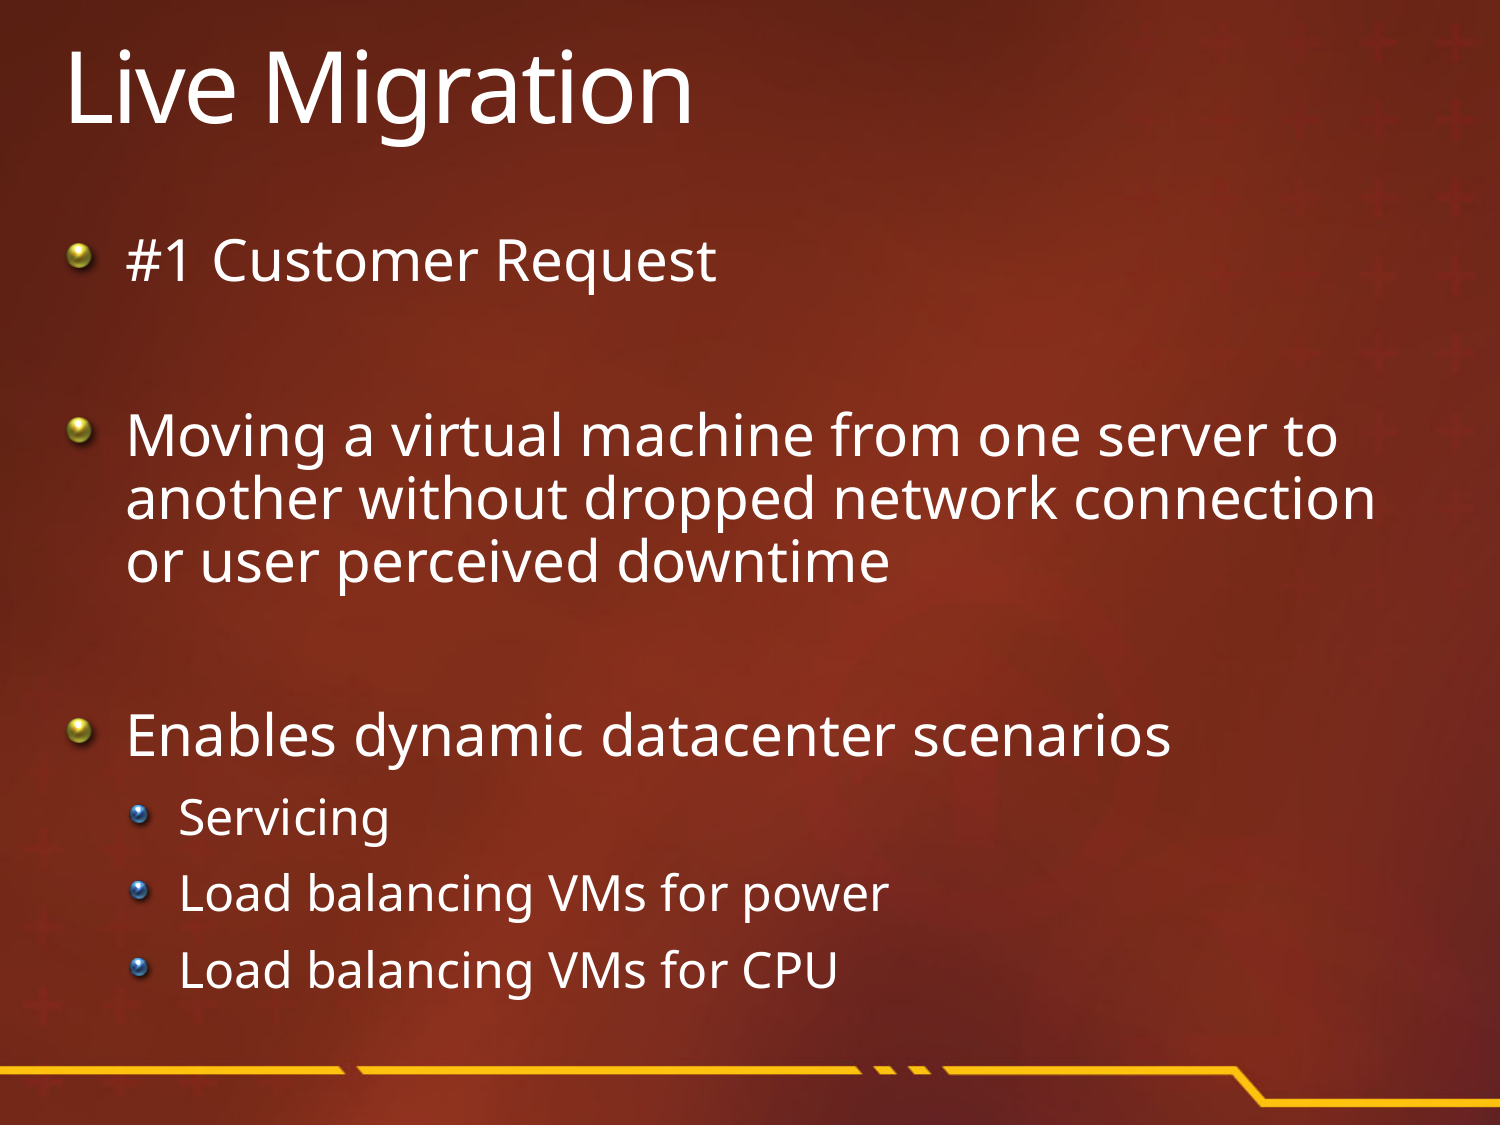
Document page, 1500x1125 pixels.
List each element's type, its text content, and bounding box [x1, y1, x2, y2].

title Live Migration [62, 37, 1438, 147]
list #1 Customer Request Moving a virtual machine from one server to another without dropped network connection or user perceived downtime Enables dynamic datacenter scenarios Servicing Load balancing VMs for power Load balancing VMs for CPU [62, 231, 1438, 1039]
picture [0, 0, 1500, 1125]
